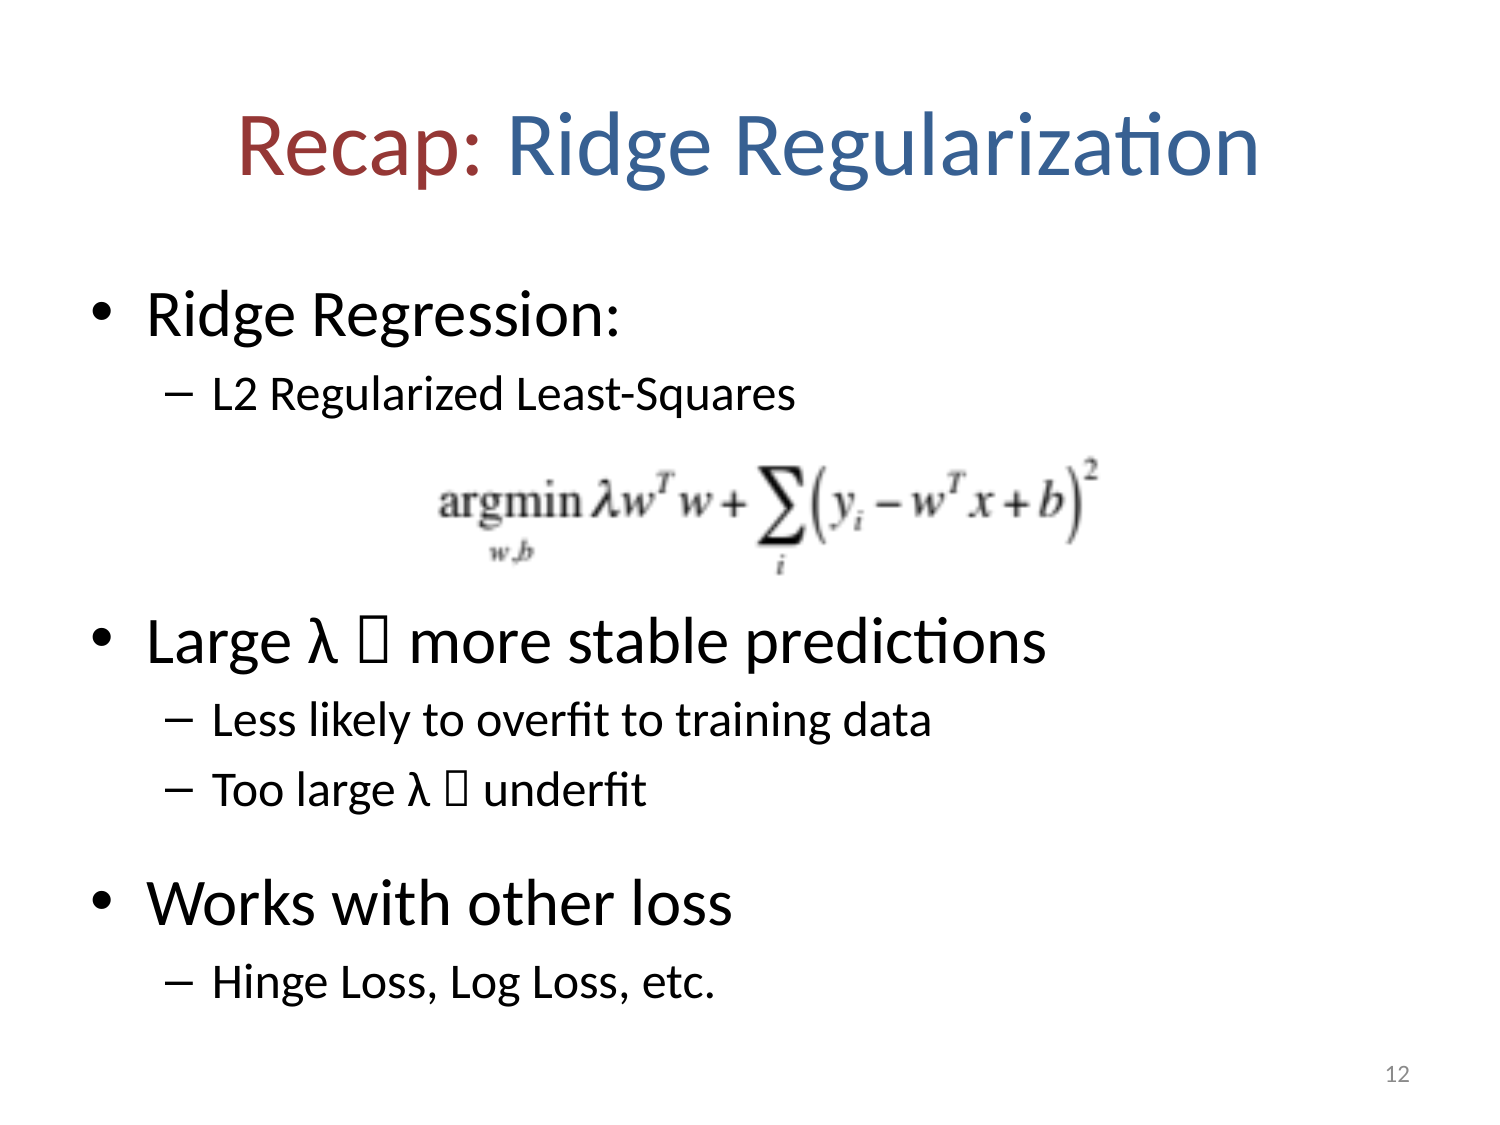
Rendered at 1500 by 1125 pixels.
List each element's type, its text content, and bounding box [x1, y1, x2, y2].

list Ridge Regression: L2 Regularized Least-Squares Large λ  more stable predictions Less likely to overfit to training data Too large λ  underfit Works with other loss Hinge Loss, Log Loss, etc. [75, 262, 1425, 1058]
title Recap: Ridge Regularization [75, 45, 1425, 233]
slide_number 12 [1074, 1042, 1425, 1103]
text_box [433, 447, 1102, 580]
